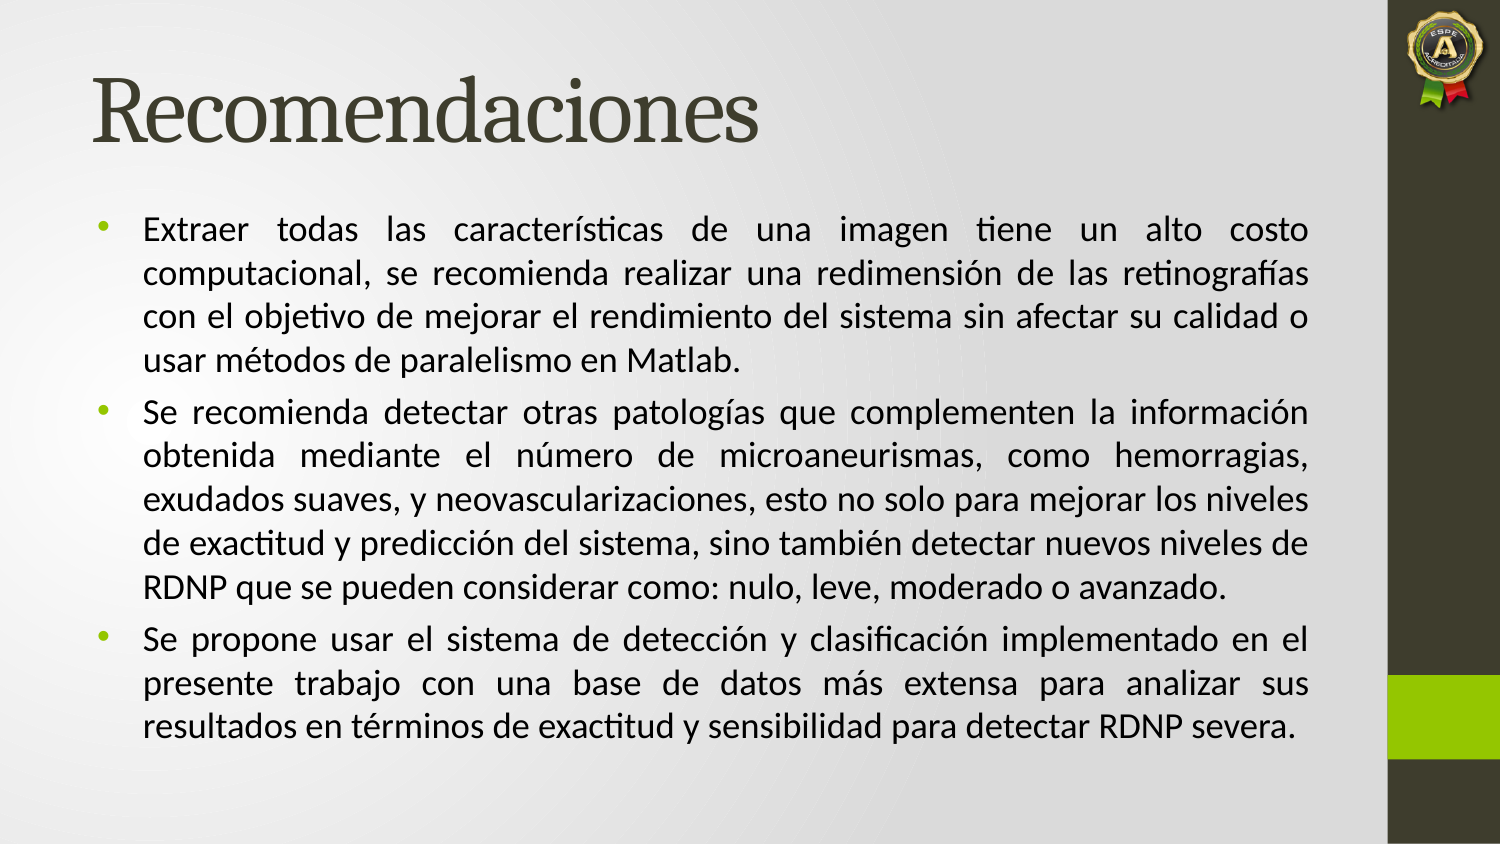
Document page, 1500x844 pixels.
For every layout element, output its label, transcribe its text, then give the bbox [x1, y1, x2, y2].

title Recomendaciones [75, 33, 1325, 175]
picture [1402, 8, 1491, 114]
list Extraer todas las características de una imagen tiene un alto costo computacional, se recomienda realizar una redimensión de las retinografías con el objetivo de mejorar el rendimiento del sistema sin afectar su calidad o usar métodos de paralelismo en Matlab. Se recomienda detectar otras patologías que complementen la información obtenida mediante el número de microaneurismas, como hemorragias, exudados suaves, y neovascularizaciones, esto no solo para mejorar los niveles de exactitud y predicción del sistema, sino también detectar nuevos niveles de RDNP que se pueden considerar como: nulo, leve, moderado o avanzado. Se propone usar el sistema de detección y clasificación implementado en el presente trabajo con una base de datos más extensa para analizar sus resultados en términos de exactitud y sensibilidad para detectar RDNP severa. [75, 196, 1325, 788]
